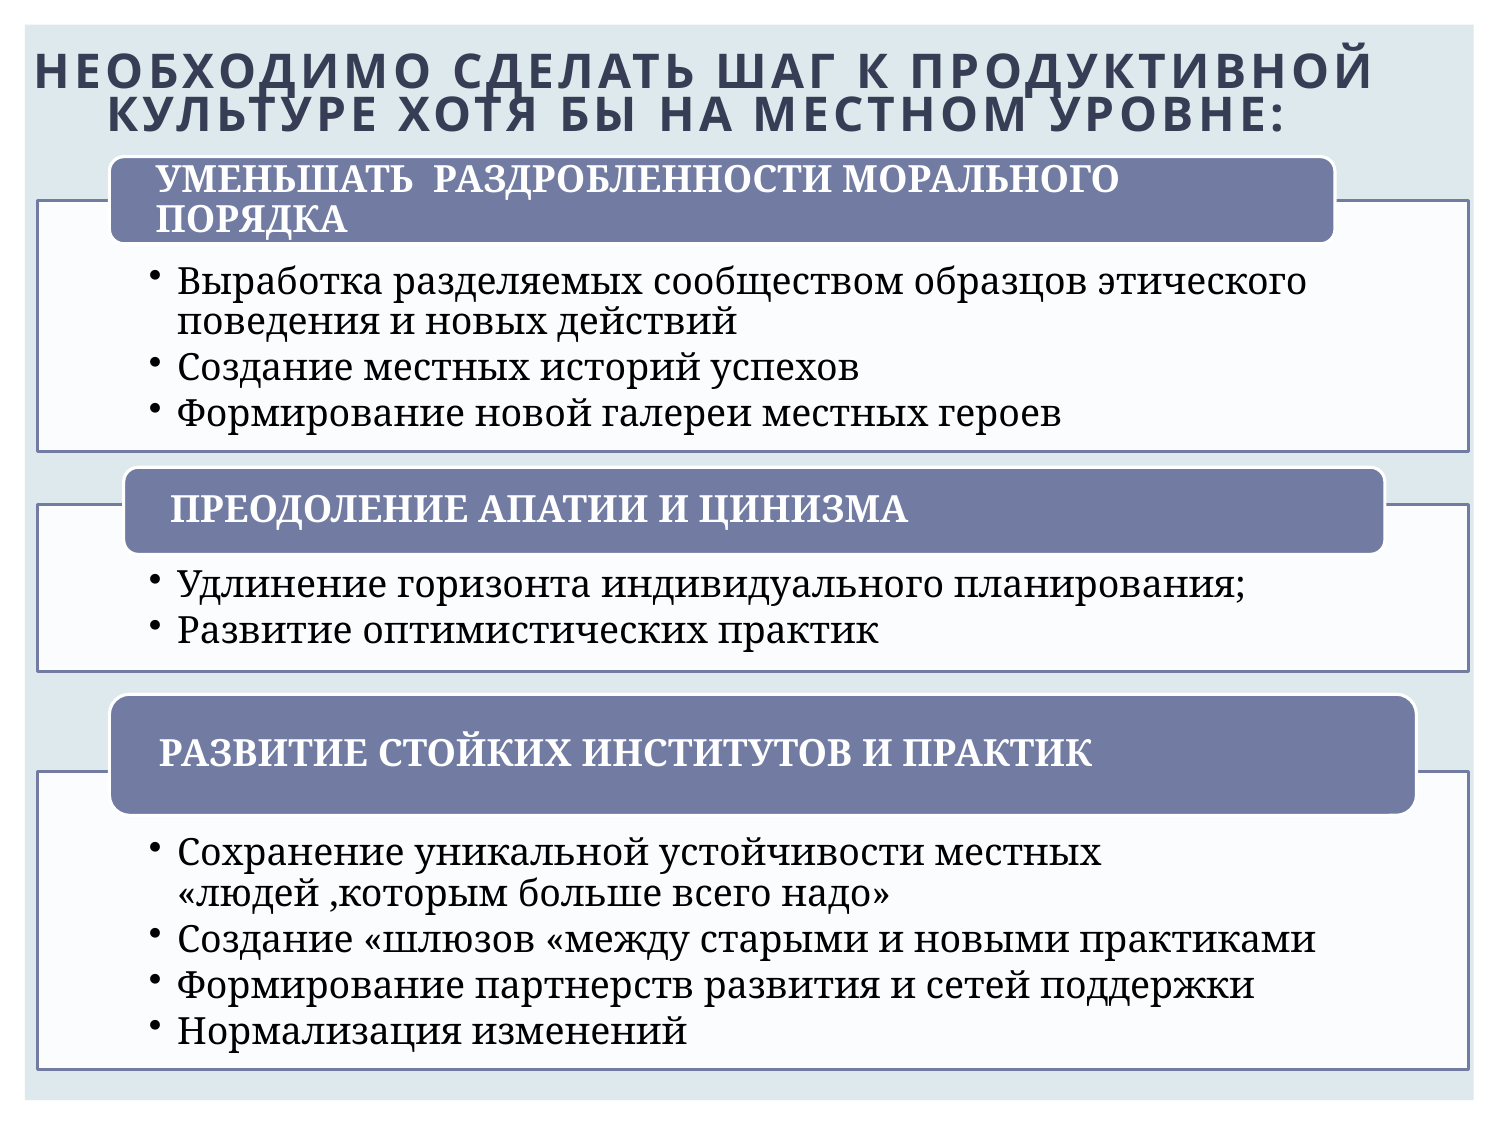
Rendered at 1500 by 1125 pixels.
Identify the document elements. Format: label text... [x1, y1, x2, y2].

title Необходимо сделать шаг к продуктивной культуре хотя бы на местном уровне: [0, 28, 1414, 233]
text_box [37, 147, 1470, 1079]
